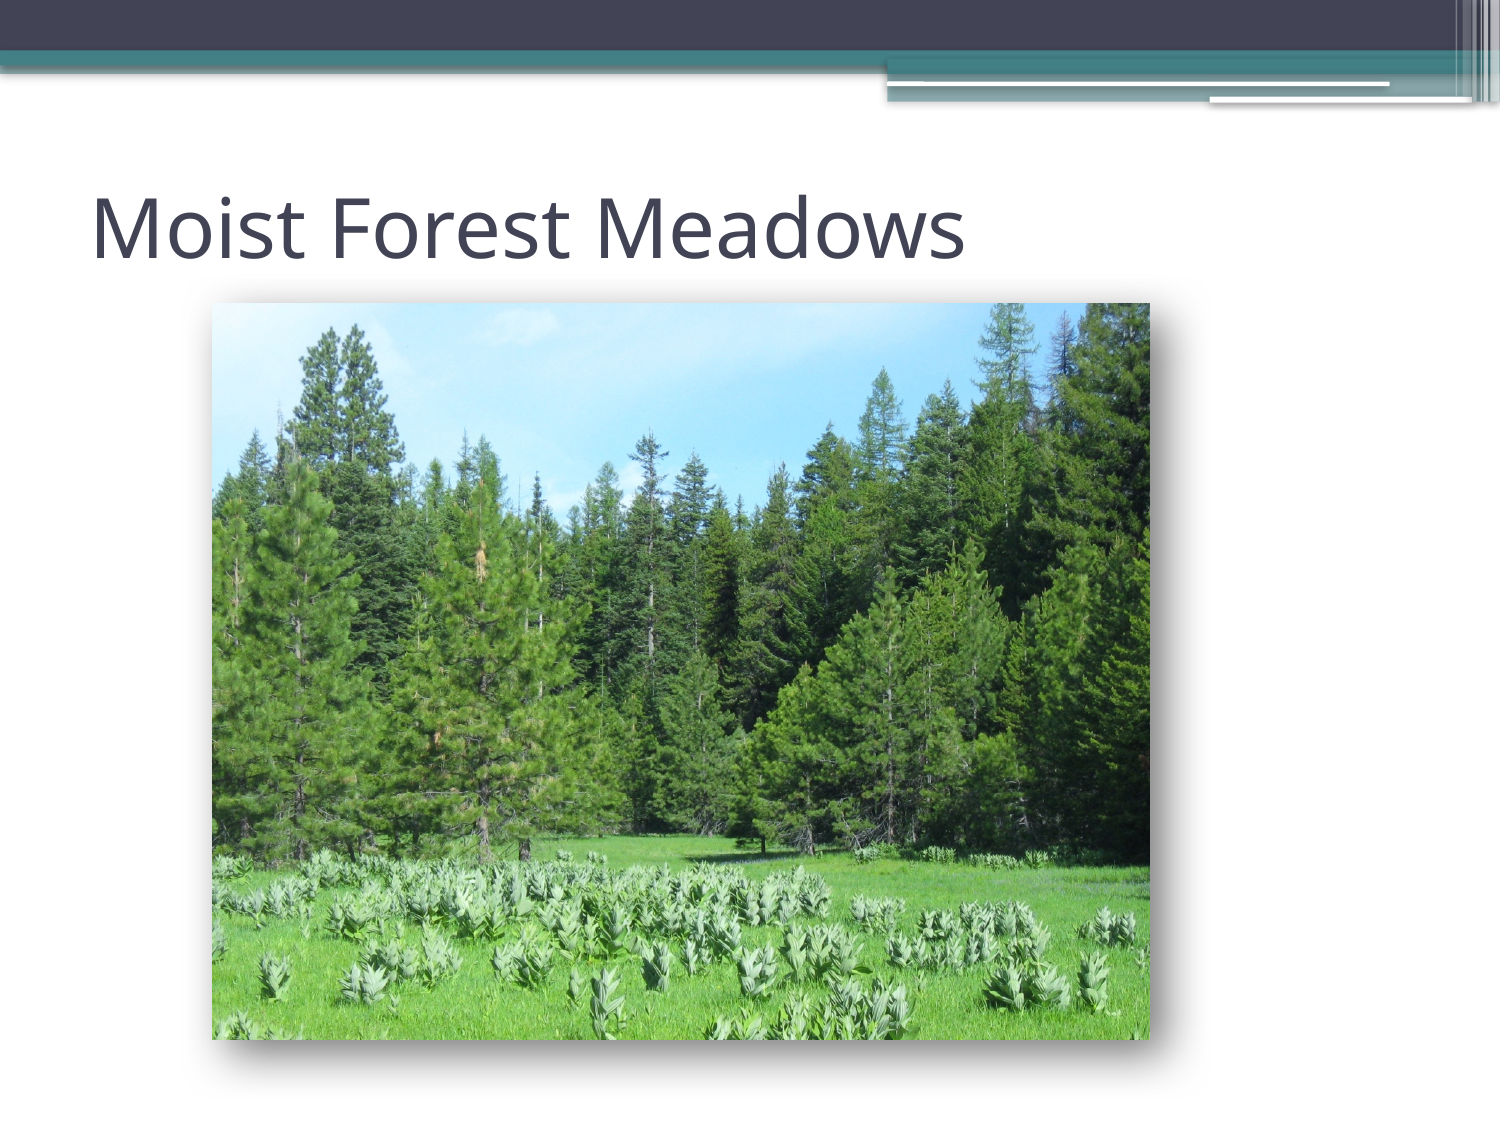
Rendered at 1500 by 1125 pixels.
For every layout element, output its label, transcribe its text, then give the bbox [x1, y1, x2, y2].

title Moist Forest Meadows [75, 162, 1425, 288]
picture [212, 303, 1151, 1040]
